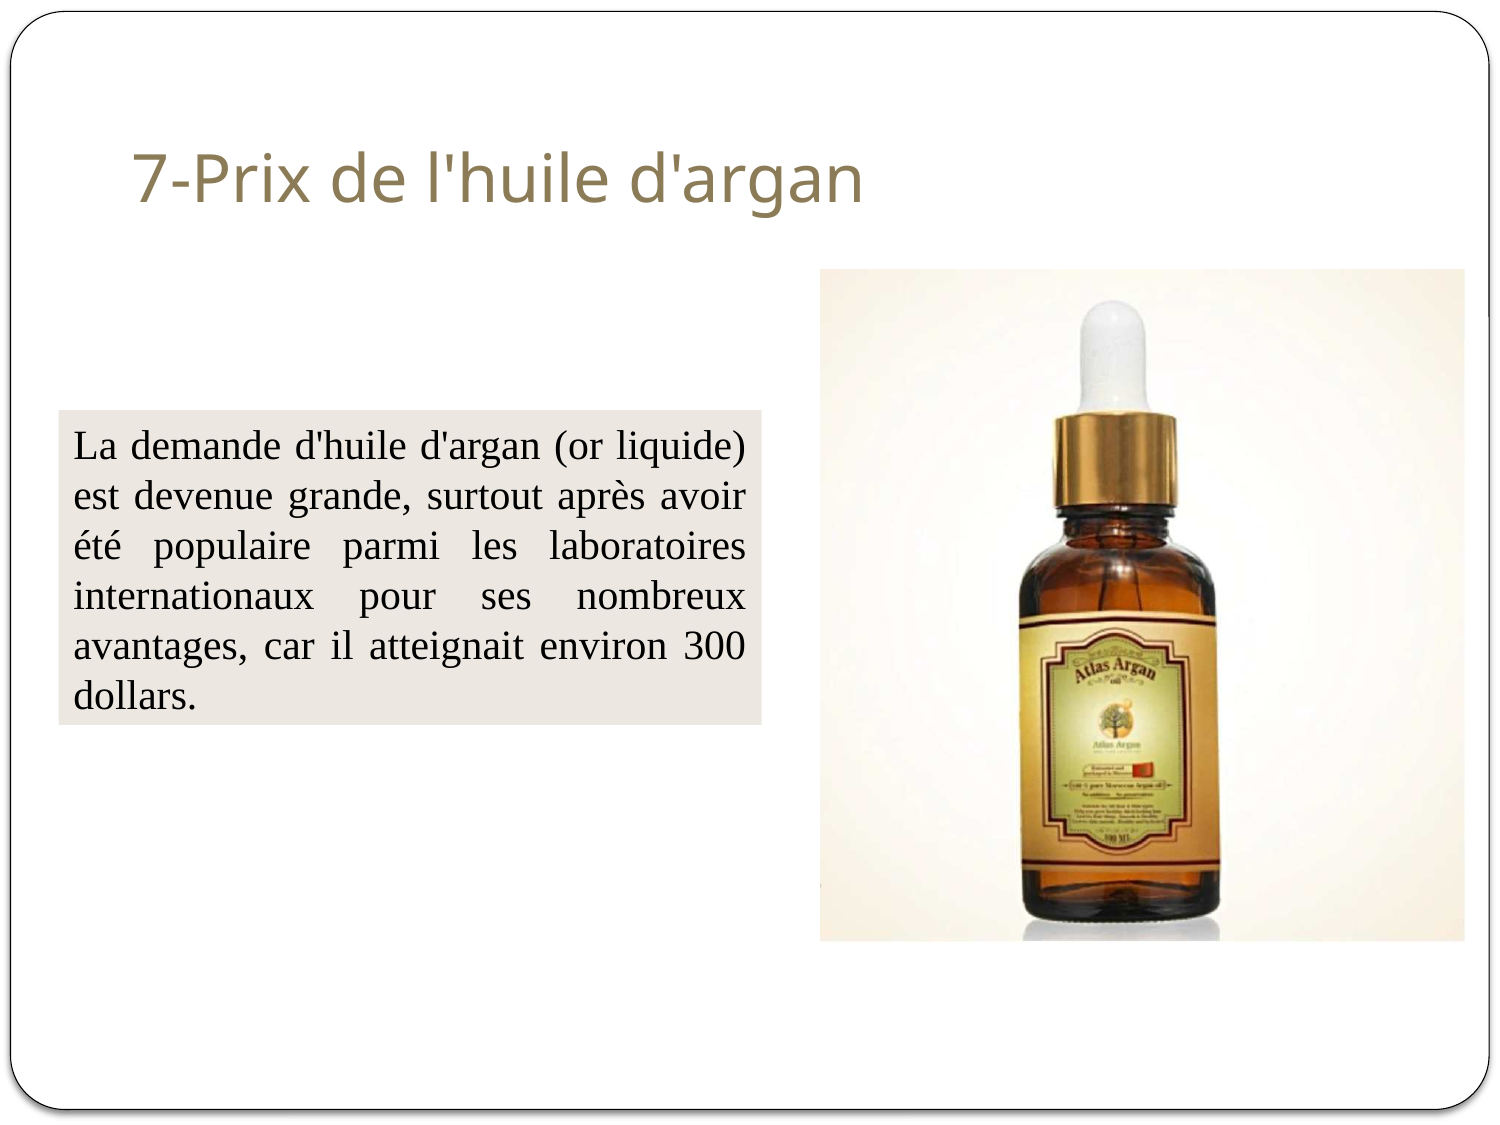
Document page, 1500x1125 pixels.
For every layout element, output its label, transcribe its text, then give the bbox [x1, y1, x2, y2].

picture [820, 269, 1465, 943]
text_box La demande d'huile d'argan (or liquide) est devenue grande, surtout après avoir été populaire parmi les laboratoires internationaux pour ses nombreux avantages, car il atteignait environ 300 dollars. [58, 410, 762, 725]
text_box 7-Prix de l'huile d'argan [117, 128, 1020, 224]
